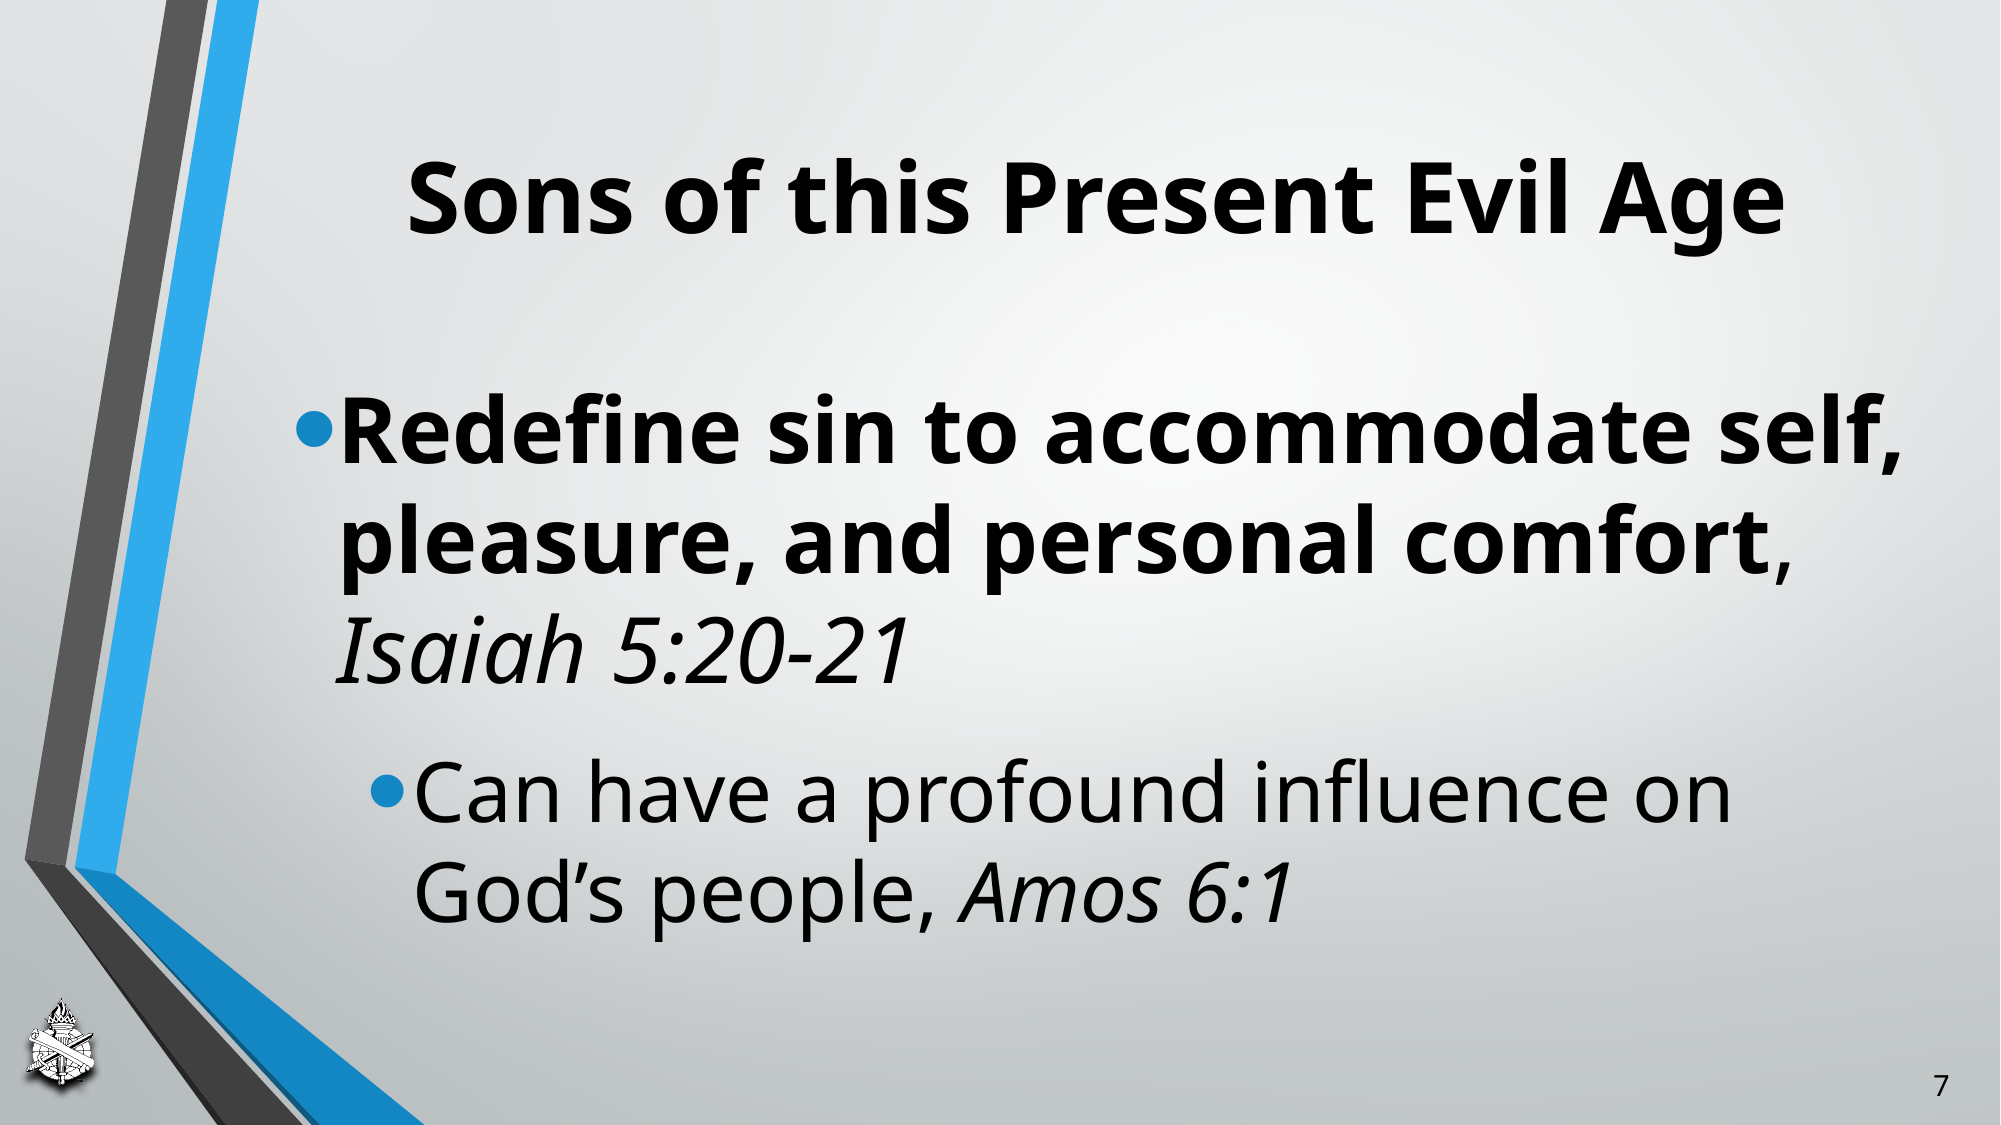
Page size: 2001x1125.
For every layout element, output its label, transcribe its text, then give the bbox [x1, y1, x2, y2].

slide_number 7 [1874, 1057, 1965, 1117]
list Redefine sin to accommodate self, pleasure, and personal comfort, Isaiah 5:20-21 Can have a profound influence on God’s people, Amos 6:1 [276, 340, 1965, 971]
picture [24, 997, 97, 1087]
title Sons of this Present Evil Age [276, 92, 1920, 297]
